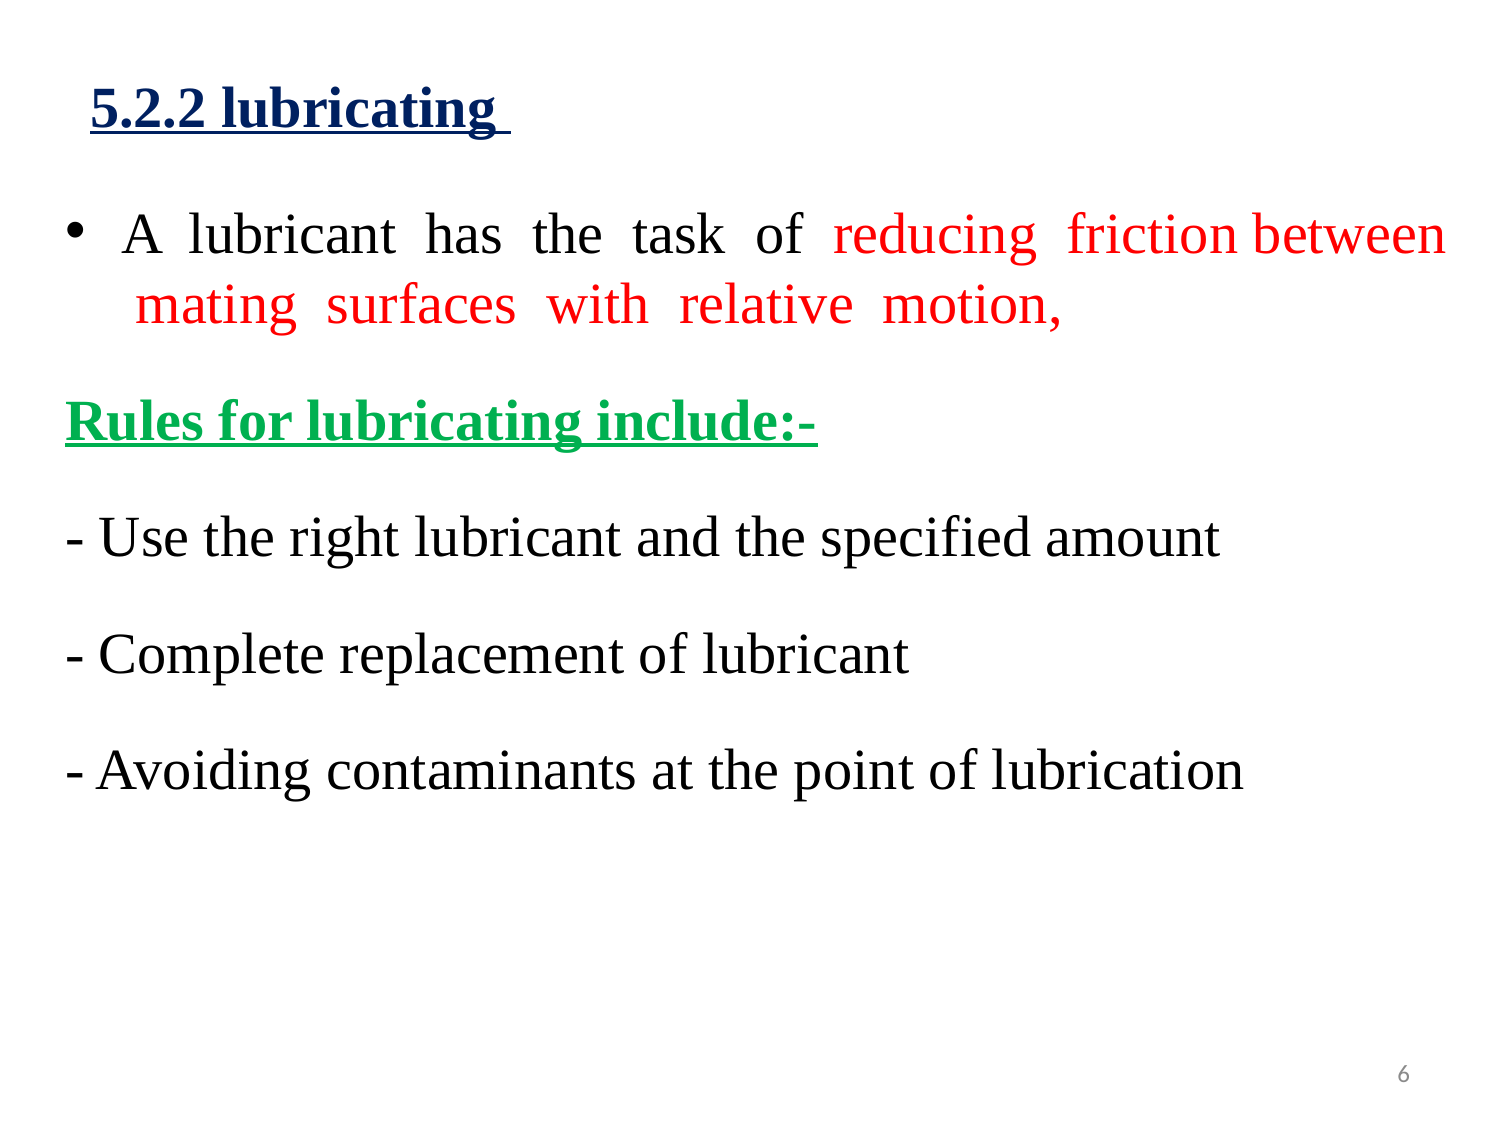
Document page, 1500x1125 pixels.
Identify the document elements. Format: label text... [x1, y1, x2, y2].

title 5.2.2 lubricating [75, 45, 1388, 163]
list A lubricant has the task of reducing friction between mating surfaces with relative motion, Rules for lubricating include:- - Use the right lubricant and the specified amount - Complete replacement of lubricant - Avoiding contaminants at the point of lubrication [50, 187, 1463, 1038]
slide_number 6 [1074, 1042, 1425, 1103]
